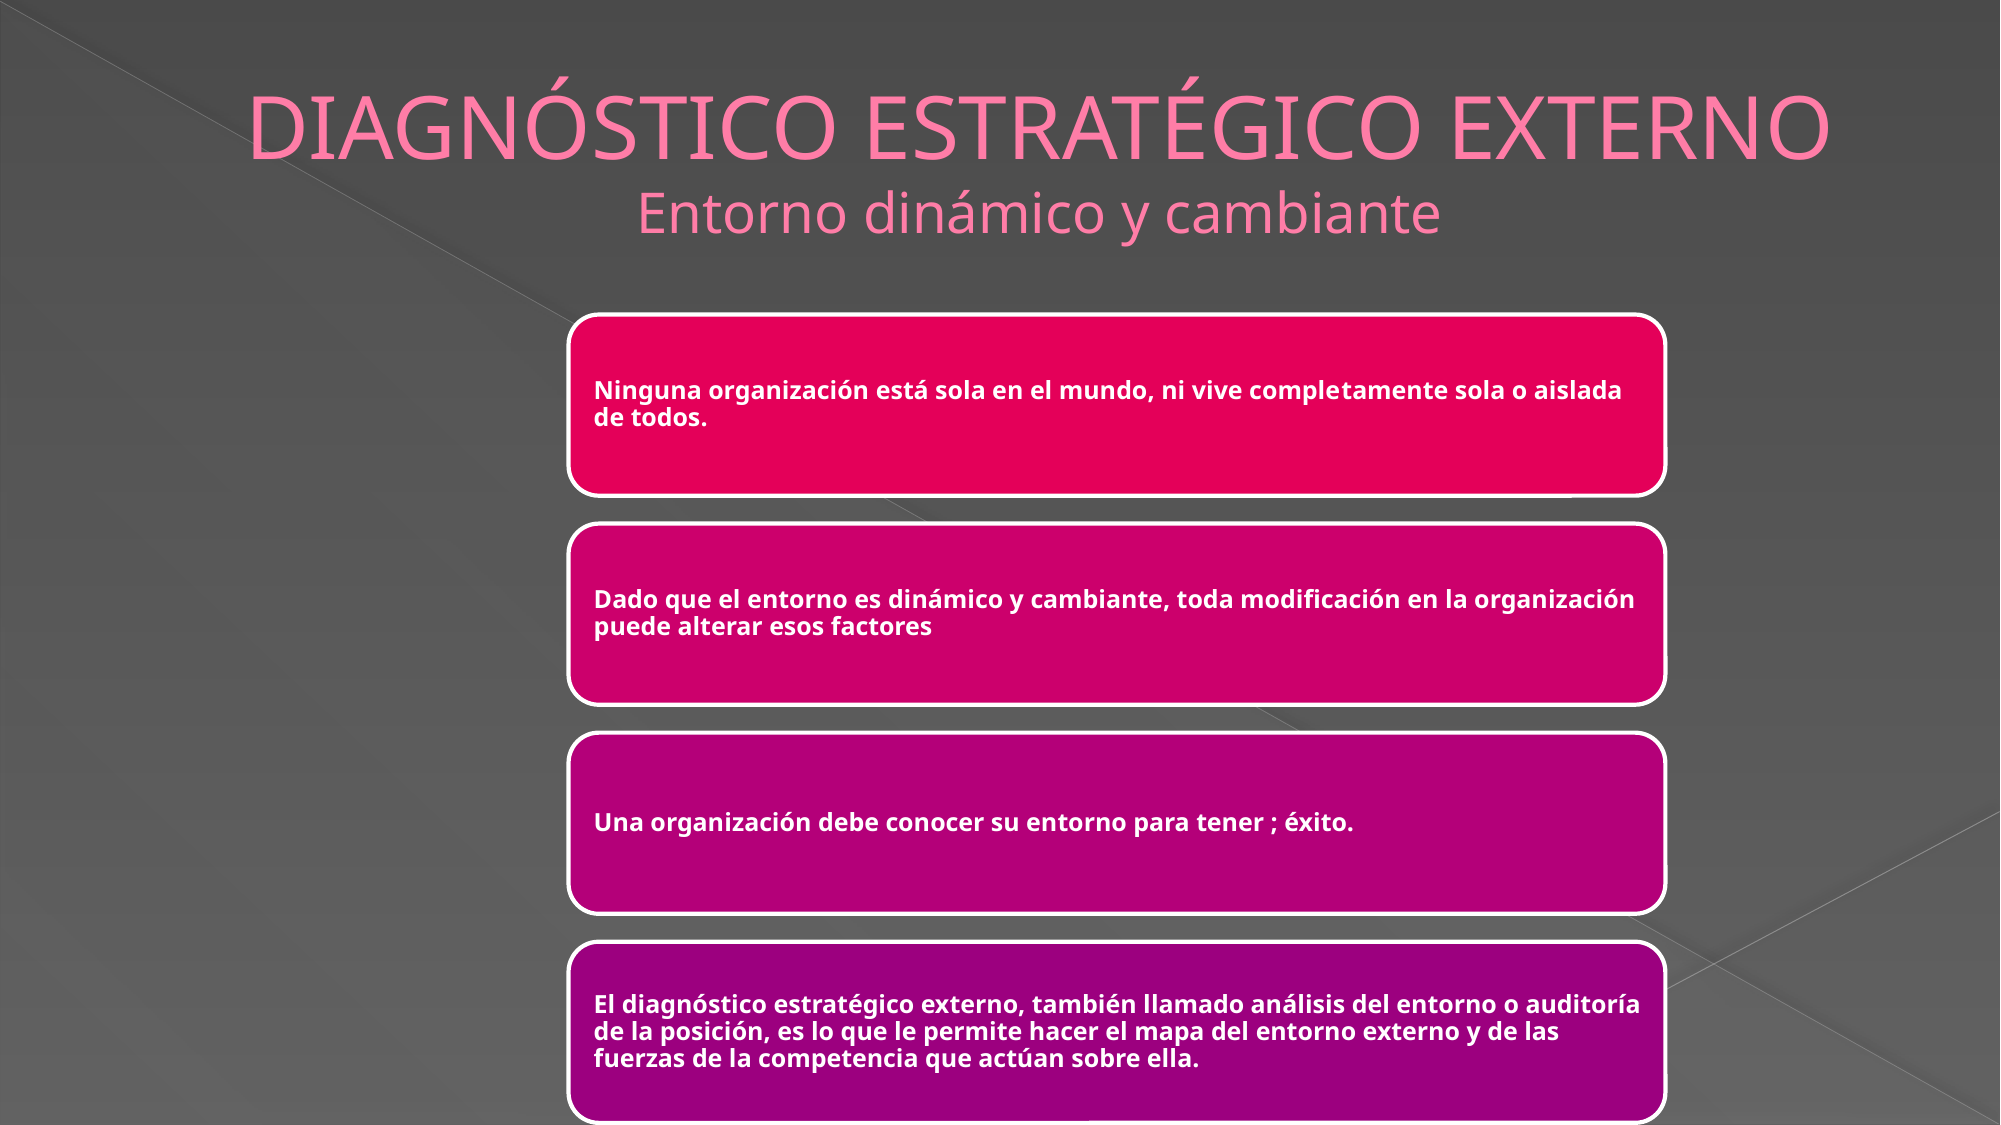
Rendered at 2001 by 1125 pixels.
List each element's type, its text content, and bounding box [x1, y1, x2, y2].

title DIAGNÓSTICO ESTRATÉGICO EXTERNO Entorno dinámico y cambiante [99, 43, 1900, 274]
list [568, 312, 1666, 1125]
